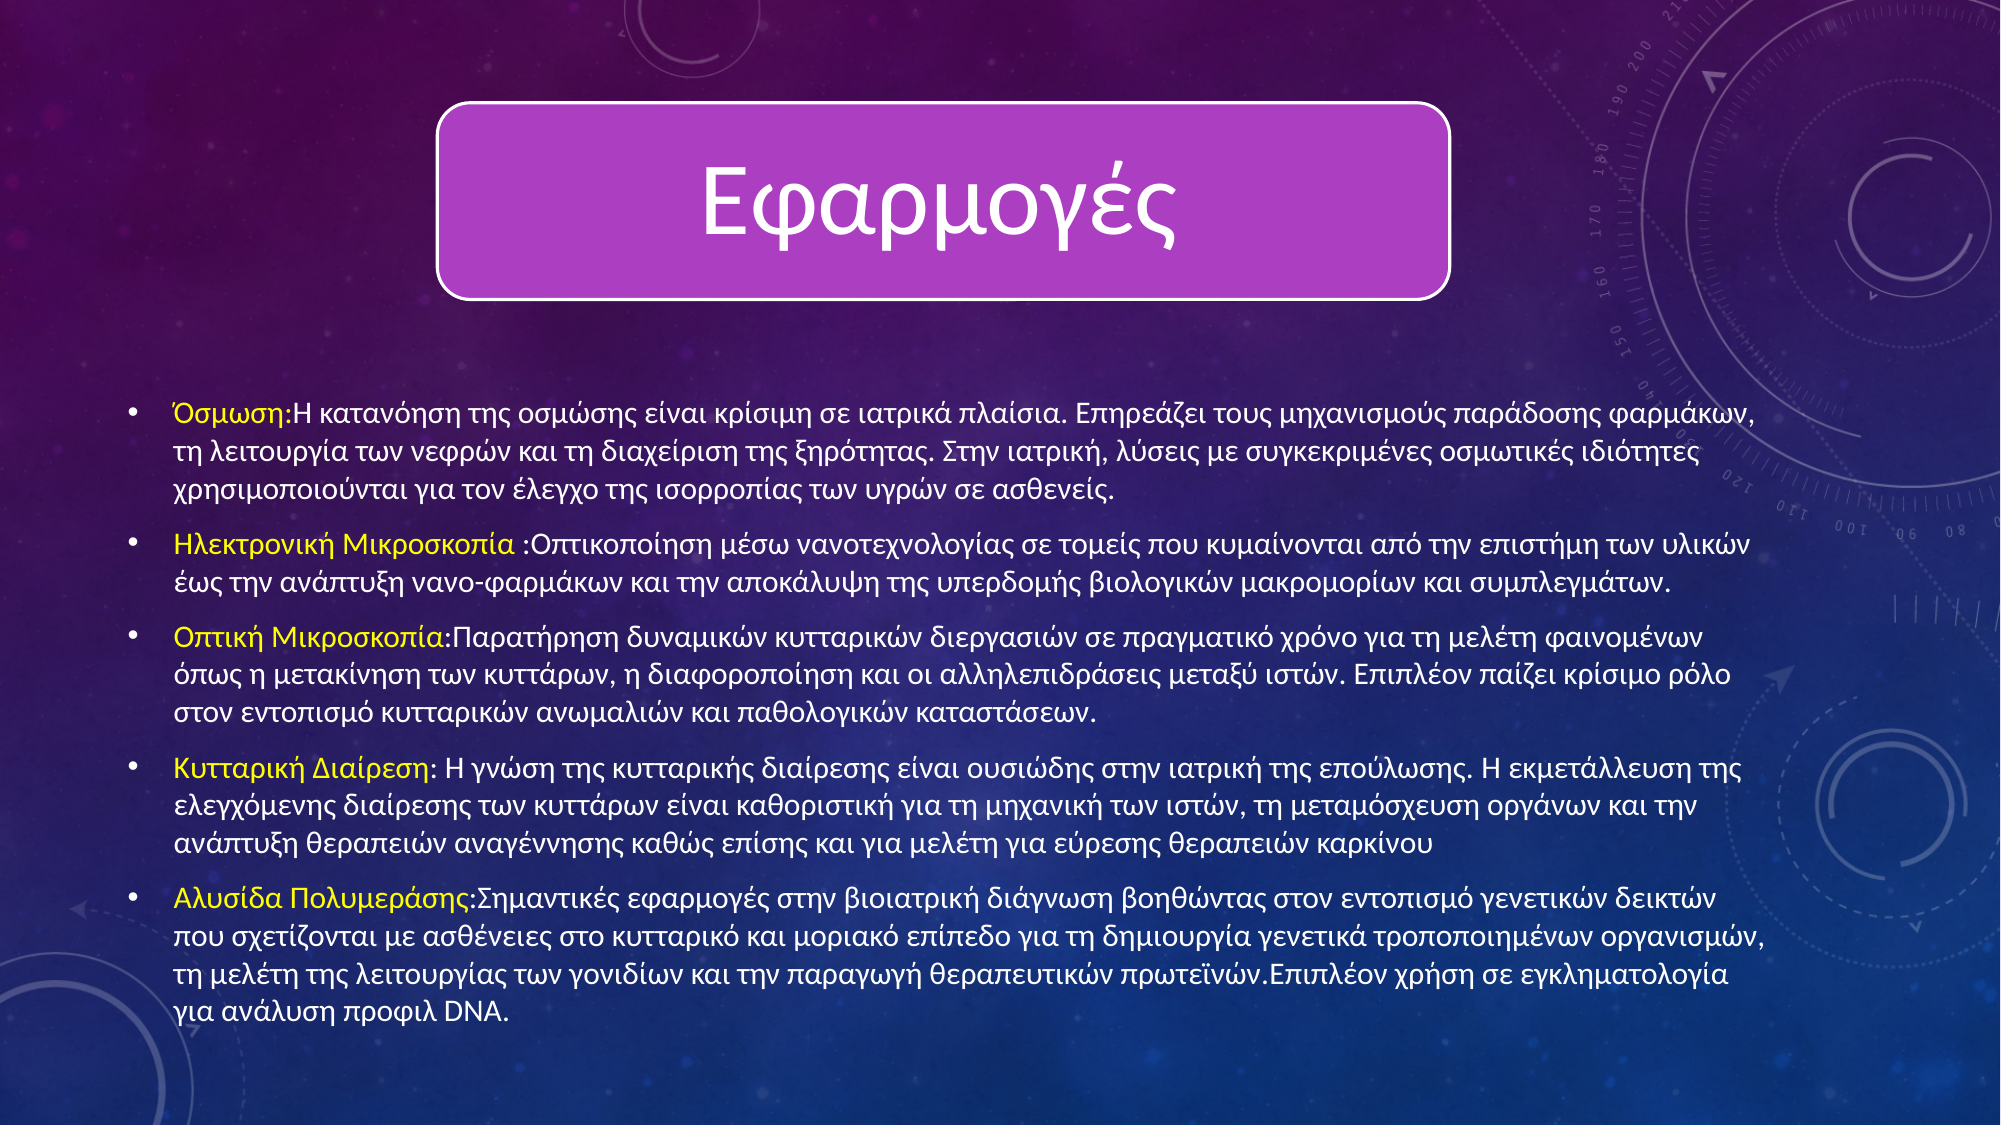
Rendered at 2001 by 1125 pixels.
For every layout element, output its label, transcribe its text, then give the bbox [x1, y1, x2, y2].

list Όσμωση:Η κατανόηση της οσμώσης είναι κρίσιμη σε ιατρικά πλαίσια. Επηρεάζει τους μηχανισμούς παράδοσης φαρμάκων, τη λειτουργία των νεφρών και τη διαχείριση της ξηρότητας. Στην ιατρική, λύσεις με συγκεκριμένες οσμωτικές ιδιότητες χρησιμοποιούνται για τον έλεγχο της ισορροπίας των υγρών σε ασθενείς. Ηλεκτρονική Μικροσκοπία :Oπτικοποίηση μέσω νανοτεχνολογίας σε τομείς που κυμαίνονται από την επιστήμη των υλικών έως την ανάπτυξη νανο-φαρμάκων και την αποκάλυψη της υπερδομής βιολογικών μακρομορίων και συμπλεγμάτων. Οπτική Μικροσκοπία:Παρατήρηση δυναμικών κυτταρικών διεργασιών σε πραγματικό χρόνο για τη μελέτη φαινομένων όπως η μετακίνηση των κυττάρων, η διαφοροποίηση και οι αλληλεπιδράσεις μεταξύ ιστών. Επιπλέον παίζει κρίσιμο ρόλο στον εντοπισμό κυτταρικών ανωμαλιών και παθολογικών καταστάσεων. Κυτταρική Διαίρεση: Η γνώση της κυτταρικής διαίρεσης είναι ουσιώδης στην ιατρική της επούλωσης. Η εκμετάλλευση της ελεγχόμενης διαίρεσης των κυττάρων είναι καθοριστική για τη μηχανική των ιστών, τη μεταμόσχευση οργάνων και την ανάπτυξη θεραπειών αναγέννησης καθώς επίσης και για μελέτη για εύρεσης θεραπειών καρκίνου Αλυσίδα Πολυμεράσης:Σημαντικές εφαρμογές στην βιοιατρική διάγνωση βοηθώντας στον εντοπισμό γενετικών δεικτών που σχετίζονται με ασθένειες στο κυτταρικό και μοριακό επίπεδο για τη δημιουργία γενετικά τροποποιημένων οργανισμών, τη μελέτη της λειτουργίας των γονιδίων και την παραγωγή θεραπευτικών πρωτεϊνών.Επιπλέον χρήση σε εγκληματολογία για ανάλυση προφιλ DNA. [112, 384, 1787, 1067]
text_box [436, 102, 1450, 302]
picture [0, 0, 2001, 1125]
